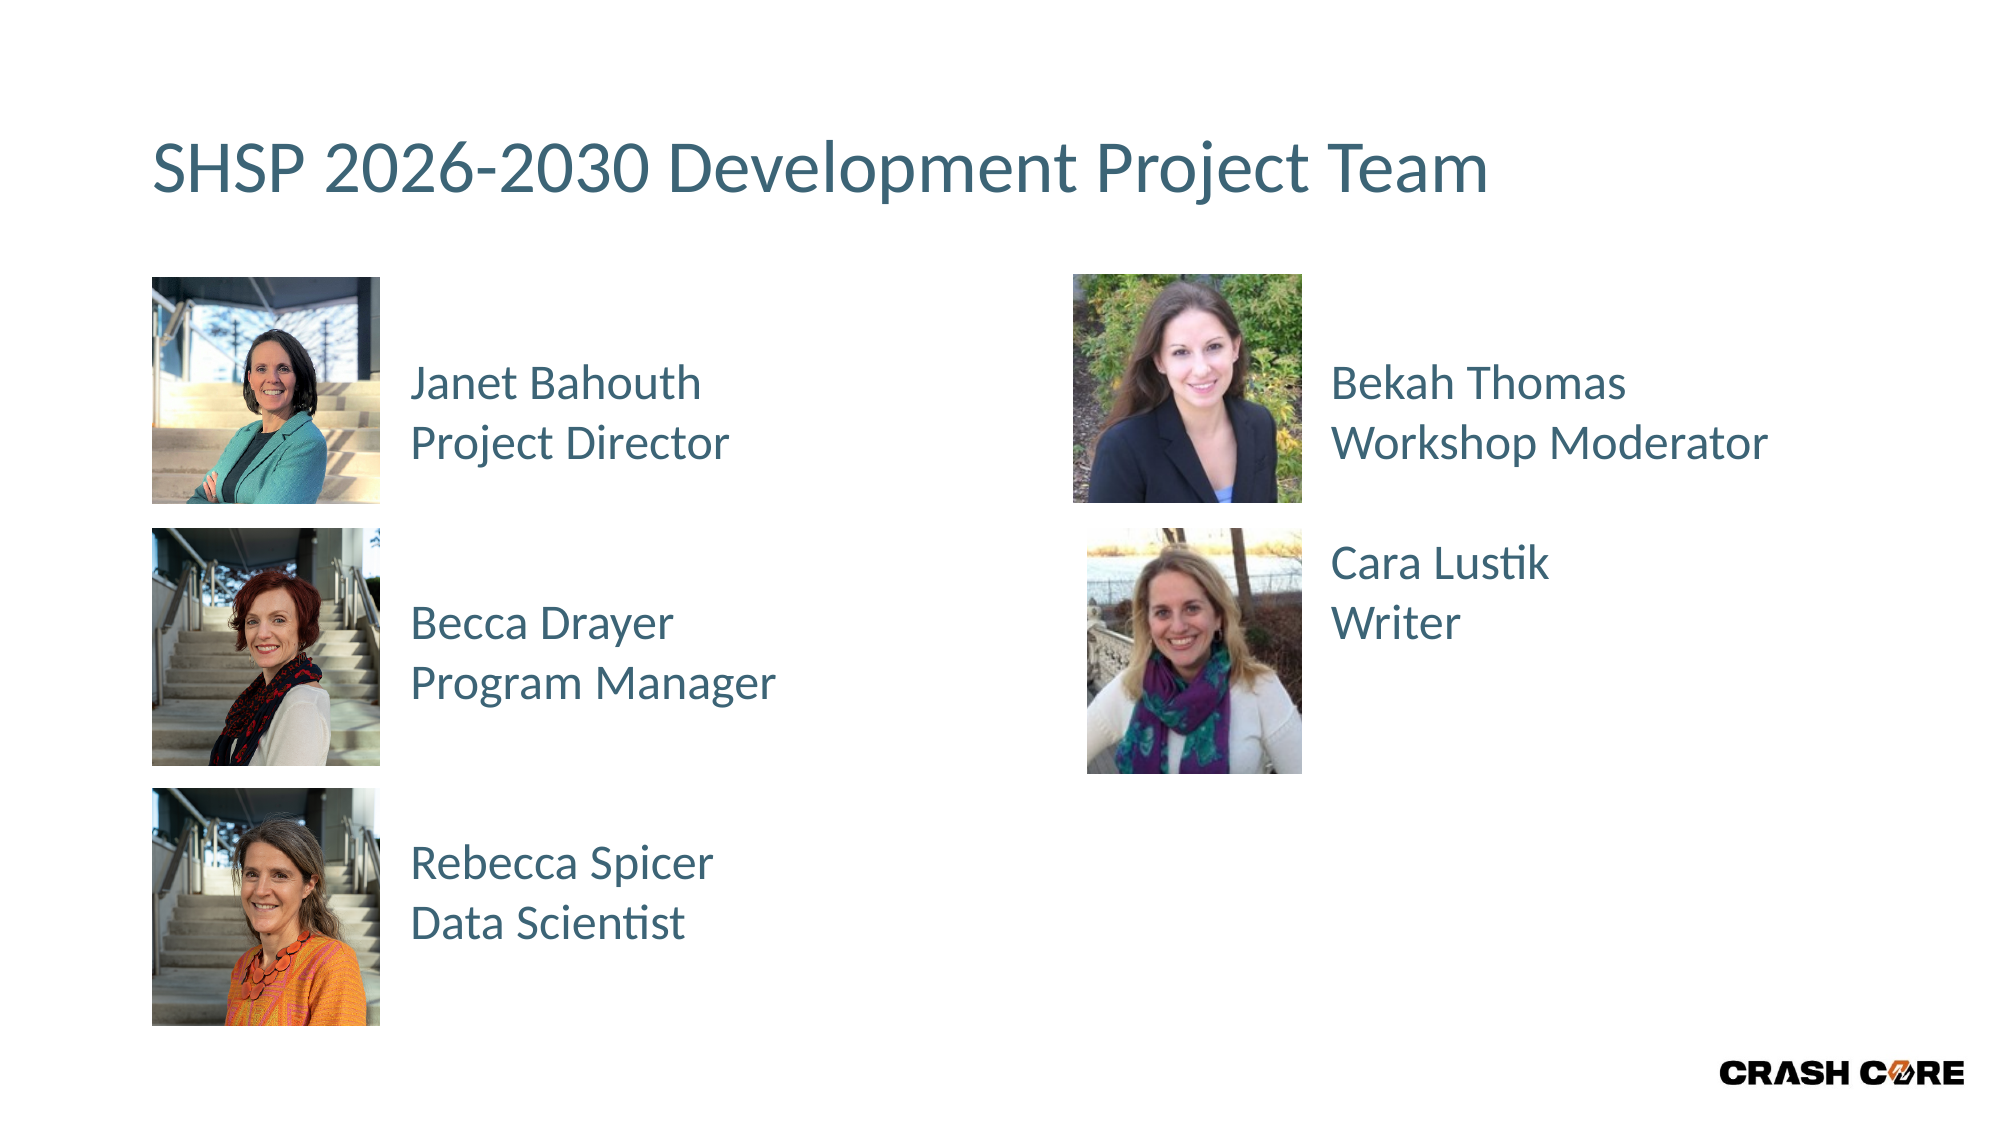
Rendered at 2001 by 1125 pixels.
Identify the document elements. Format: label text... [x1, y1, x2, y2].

picture [1087, 528, 1302, 774]
list Janet Bahouth Project Director Becca Drayer Program Manager Rebecca Spicer Data Scientist [395, 342, 1142, 1057]
picture [152, 277, 380, 504]
picture [1711, 1057, 1976, 1096]
picture [152, 788, 380, 1026]
list Bekah Thomas Workshop Moderator Cara Lustik Writer [1315, 342, 2000, 1057]
title SHSP 2026-2030 Development Project Team [137, 59, 1863, 278]
picture [1073, 274, 1302, 503]
picture [152, 528, 380, 766]
